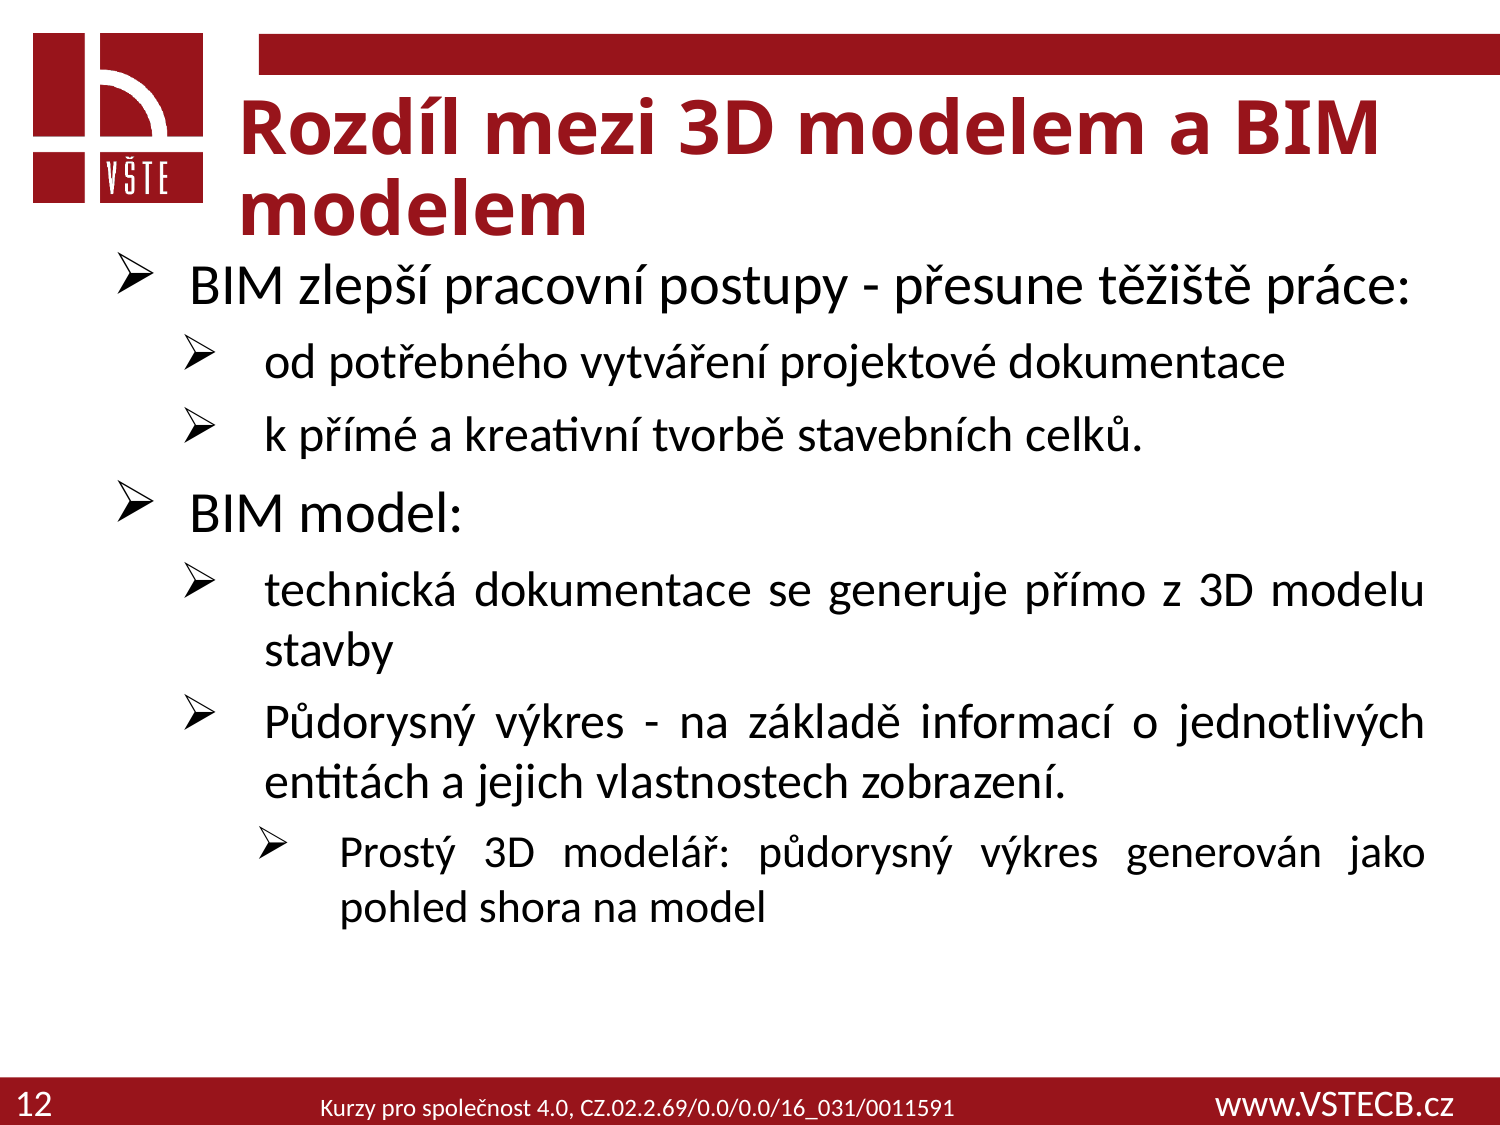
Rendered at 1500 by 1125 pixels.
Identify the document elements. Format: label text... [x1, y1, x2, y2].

text_box [258, 33, 1500, 76]
title Rozdíl mezi 3D modelem a BIM modelem [222, 69, 1500, 272]
picture [33, 33, 203, 203]
text_box 12 Kurzy pro společnost 4.0, CZ.02.2.69/0.0/0.0/16_031/0011591 www.VSTECB.cz [0, 1076, 1500, 1125]
list BIM zlepší pracovní postupy - přesune těžiště práce: od potřebného vytváření projektové dokumentace k přímé a kreativní tvorbě stavebních celků. BIM model: technická dokumentace se generuje přímo z 3D modelu stavby Půdorysný výkres - na základě informací o jednotlivých entitách a jejich vlastnostech zobrazení. Prostý 3D modelář: půdorysný výkres generován jako pohled shora na model [97, 238, 1442, 1017]
